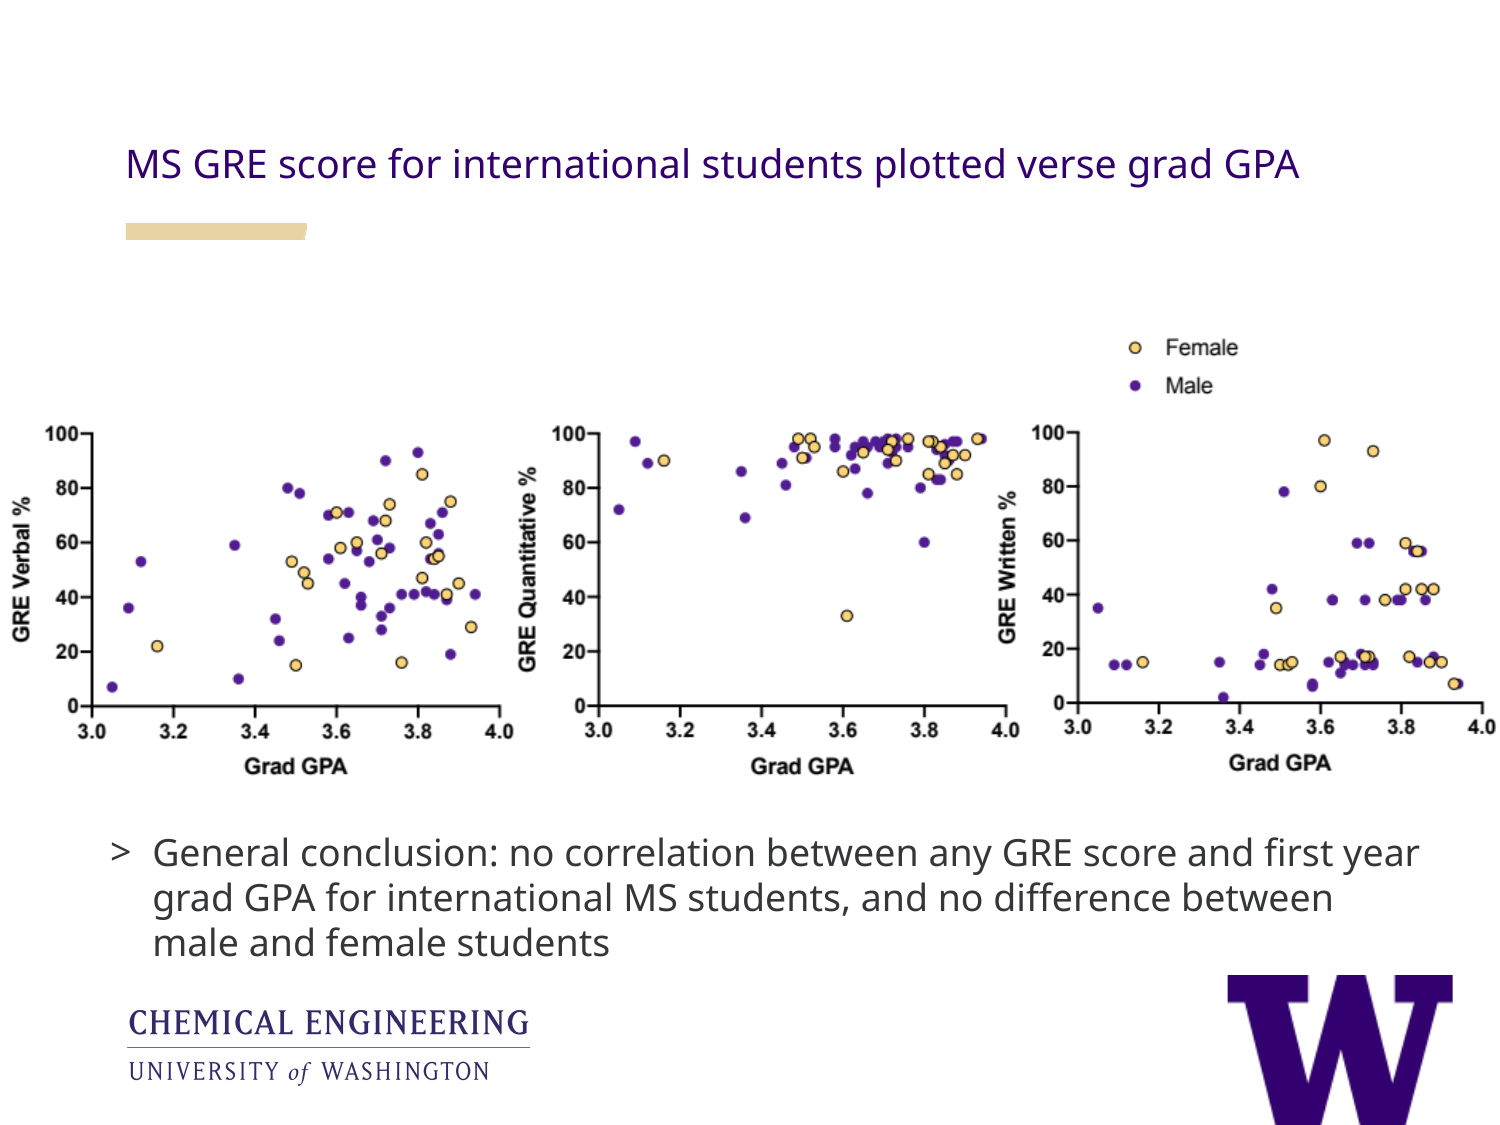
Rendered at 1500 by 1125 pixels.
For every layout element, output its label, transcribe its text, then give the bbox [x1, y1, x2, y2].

picture [0, 301, 1500, 788]
list General conclusion: no correlation between any GRE score and first year grad GPA for international MS students, and no difference between male and female students [95, 821, 1440, 948]
picture [127, 1010, 530, 1086]
list MS GRE score for international students plotted verse grad GPA [110, 136, 1453, 224]
